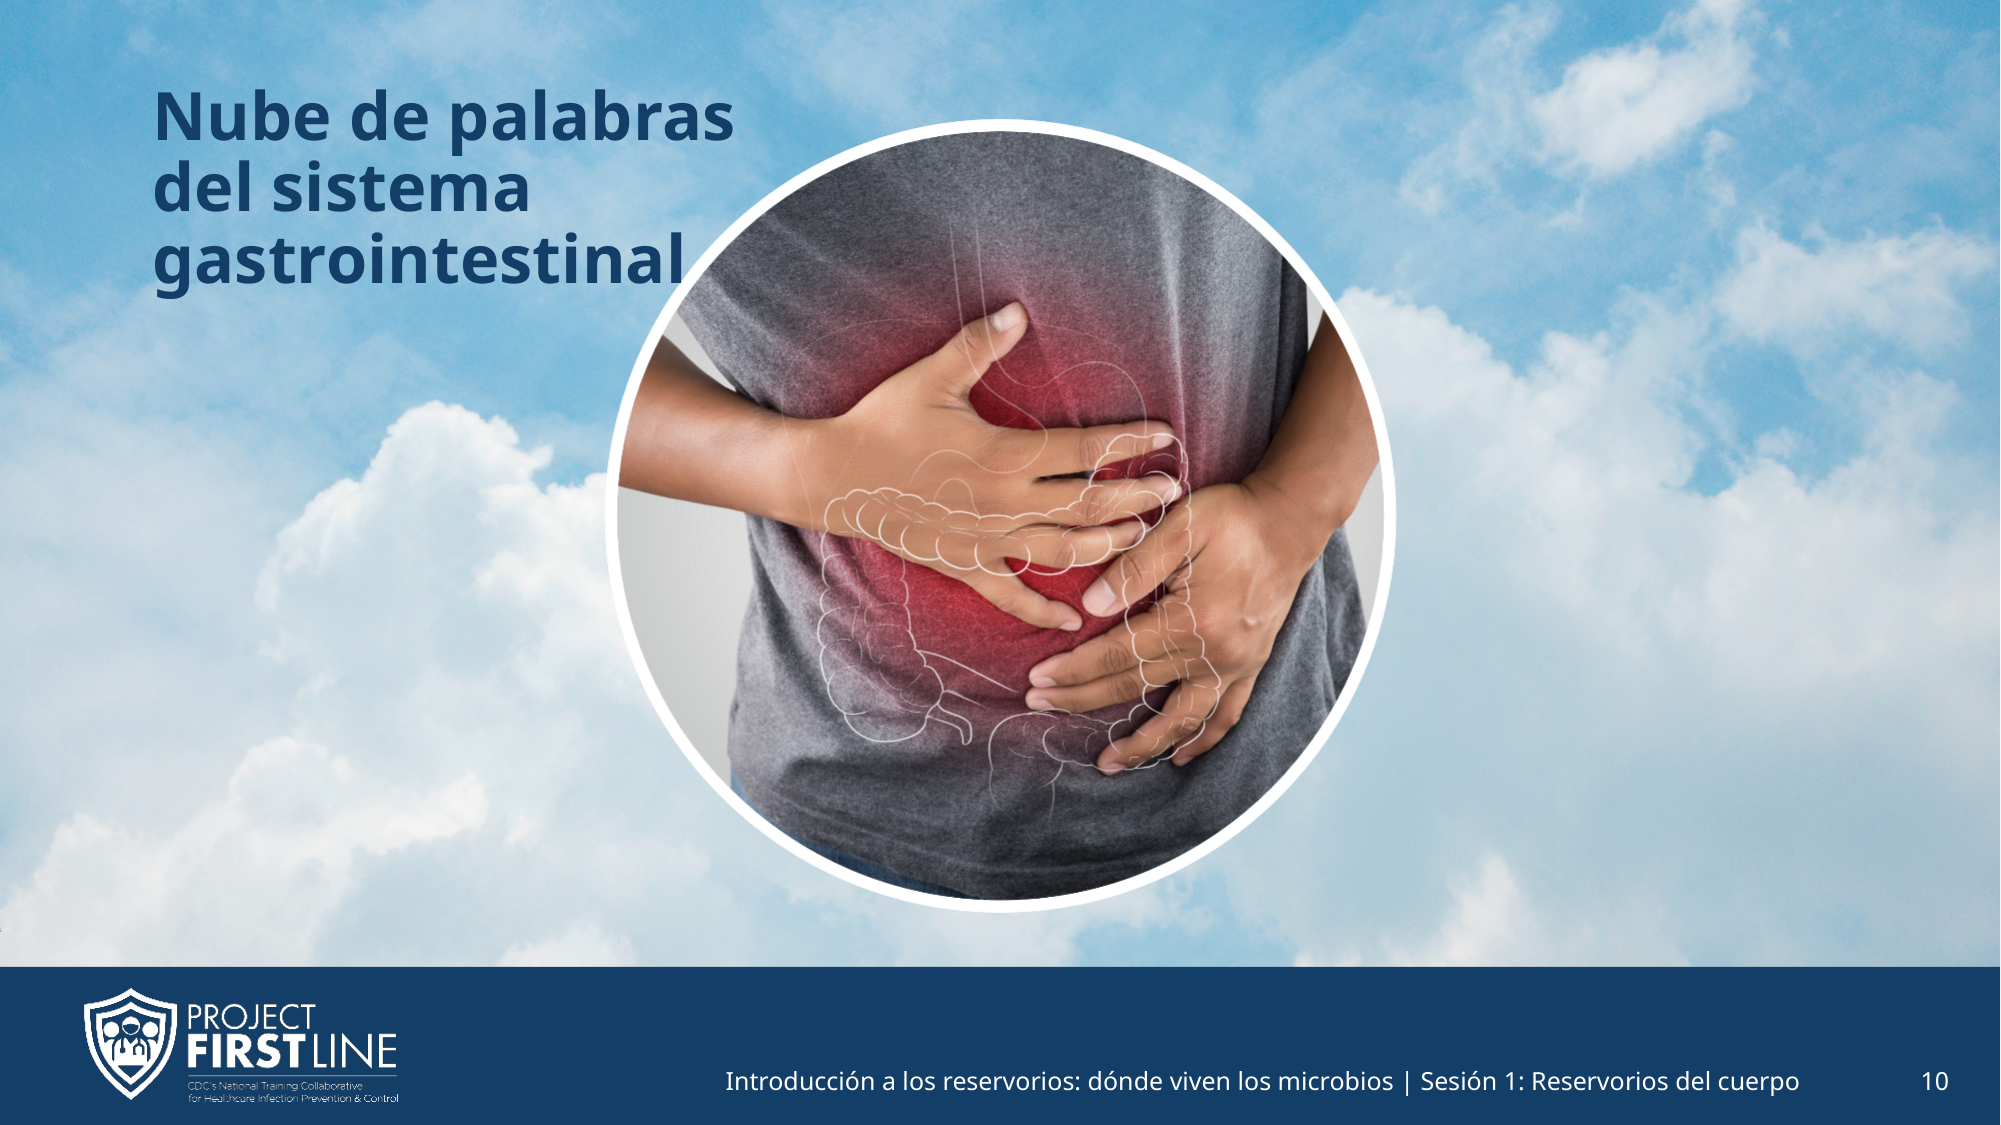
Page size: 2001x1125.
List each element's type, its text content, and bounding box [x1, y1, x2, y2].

picture [60, 978, 415, 1112]
picture [0, 0, 2001, 1125]
title Nube de palabras del sistema gastrointestinal [137, 74, 1863, 191]
